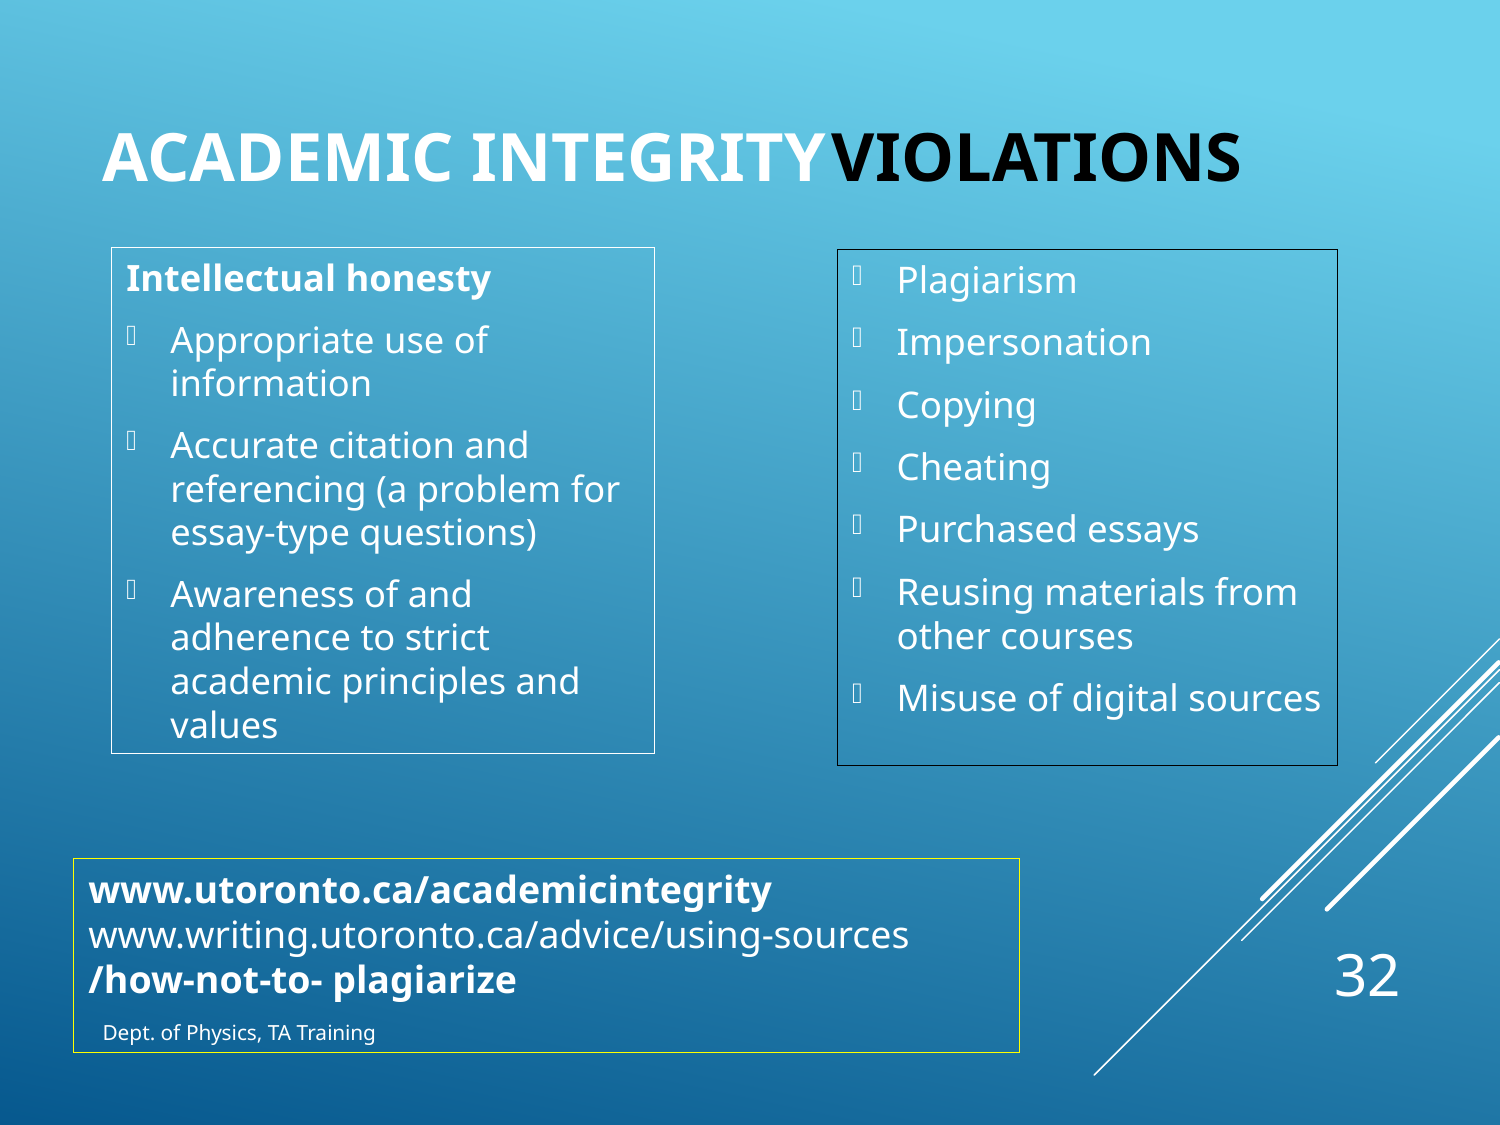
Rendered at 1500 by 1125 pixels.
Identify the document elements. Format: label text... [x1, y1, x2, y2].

text_box www.utoronto.ca/academicintegrity www.writing.utoronto.ca/advice/using-sources /how-not-to- plagiarize [73, 858, 1020, 1053]
title Academic integrity [87, 60, 1163, 250]
slide_number 32 [1275, 915, 1416, 1025]
list Intellectual honesty Appropriate use of information Accurate citation and referencing (a problem for essay-type questions) Awareness of and adherence to strict academic principles and values [111, 247, 655, 754]
footer Dept. of Physics, TA Training [87, 1012, 1041, 1073]
list Plagiarism Impersonation Copying Cheating Purchased essays Reusing materials from other courses Misuse of digital sources [837, 249, 1338, 766]
list violations [816, 107, 1276, 202]
